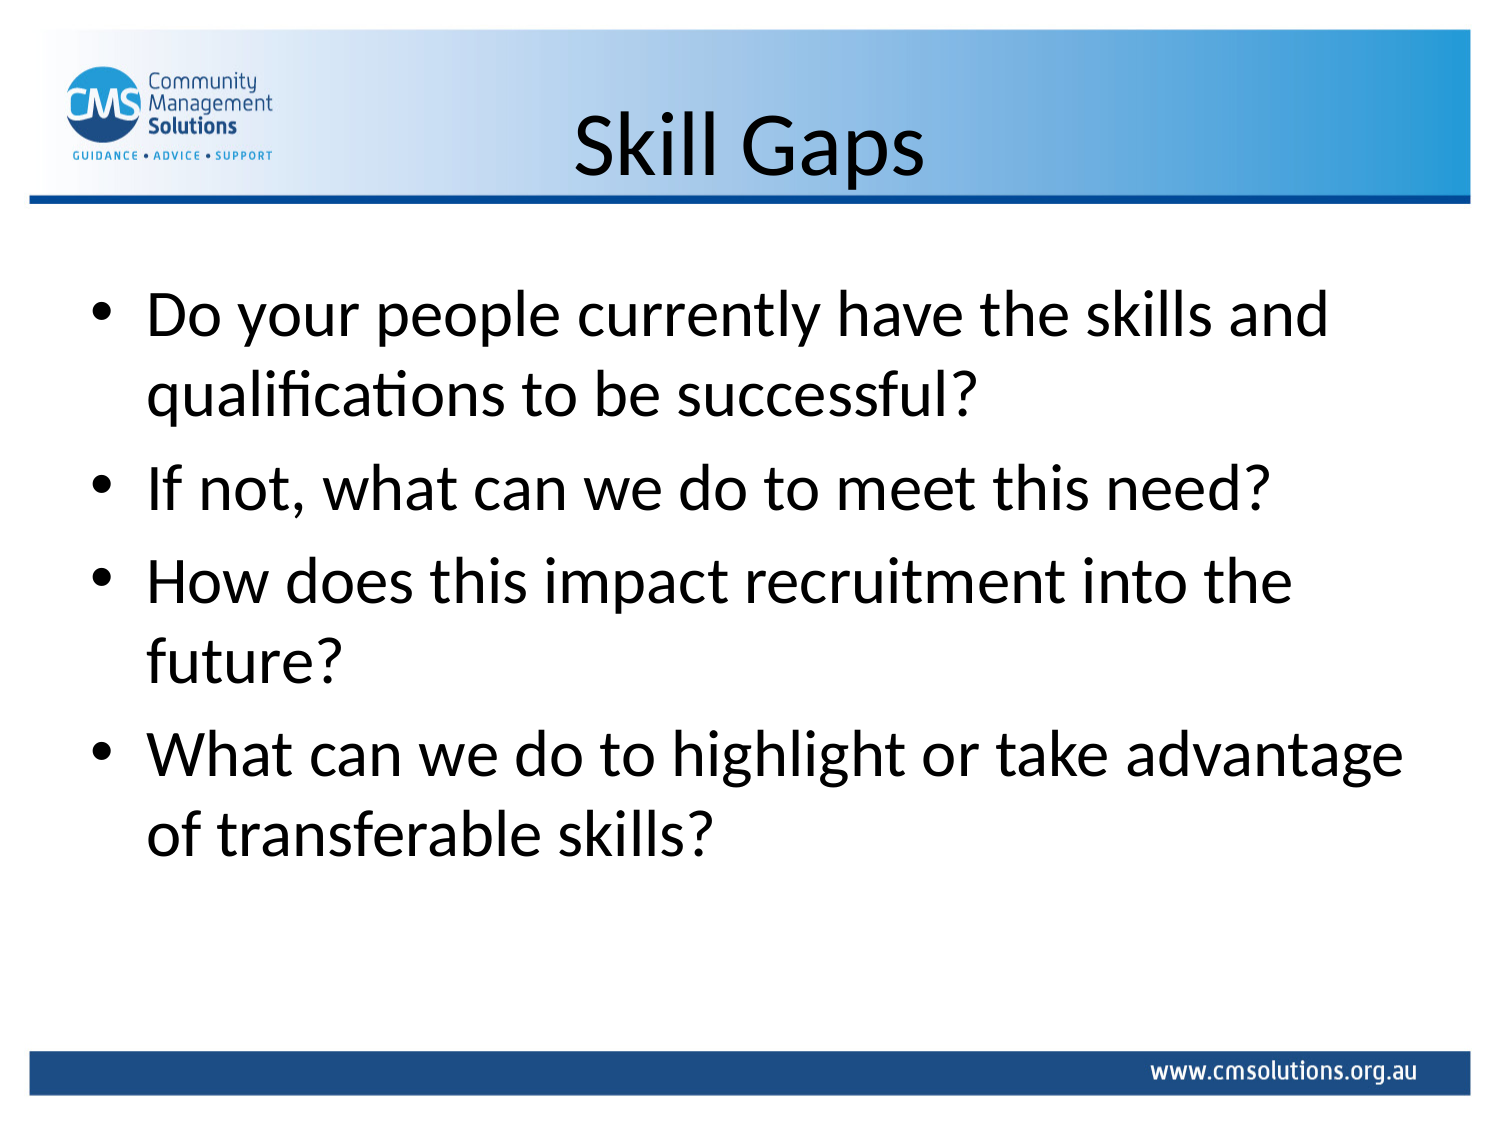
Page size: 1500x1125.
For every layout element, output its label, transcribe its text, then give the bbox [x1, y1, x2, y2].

list Do your people currently have the skills and qualifications to be successful? If not, what can we do to meet this need? How does this impact recruitment into the future? What can we do to highlight or take advantage of transferable skills? [75, 262, 1425, 1005]
picture [0, 0, 1500, 231]
picture [0, 1026, 1500, 1125]
title Skill Gaps [75, 45, 1425, 233]
